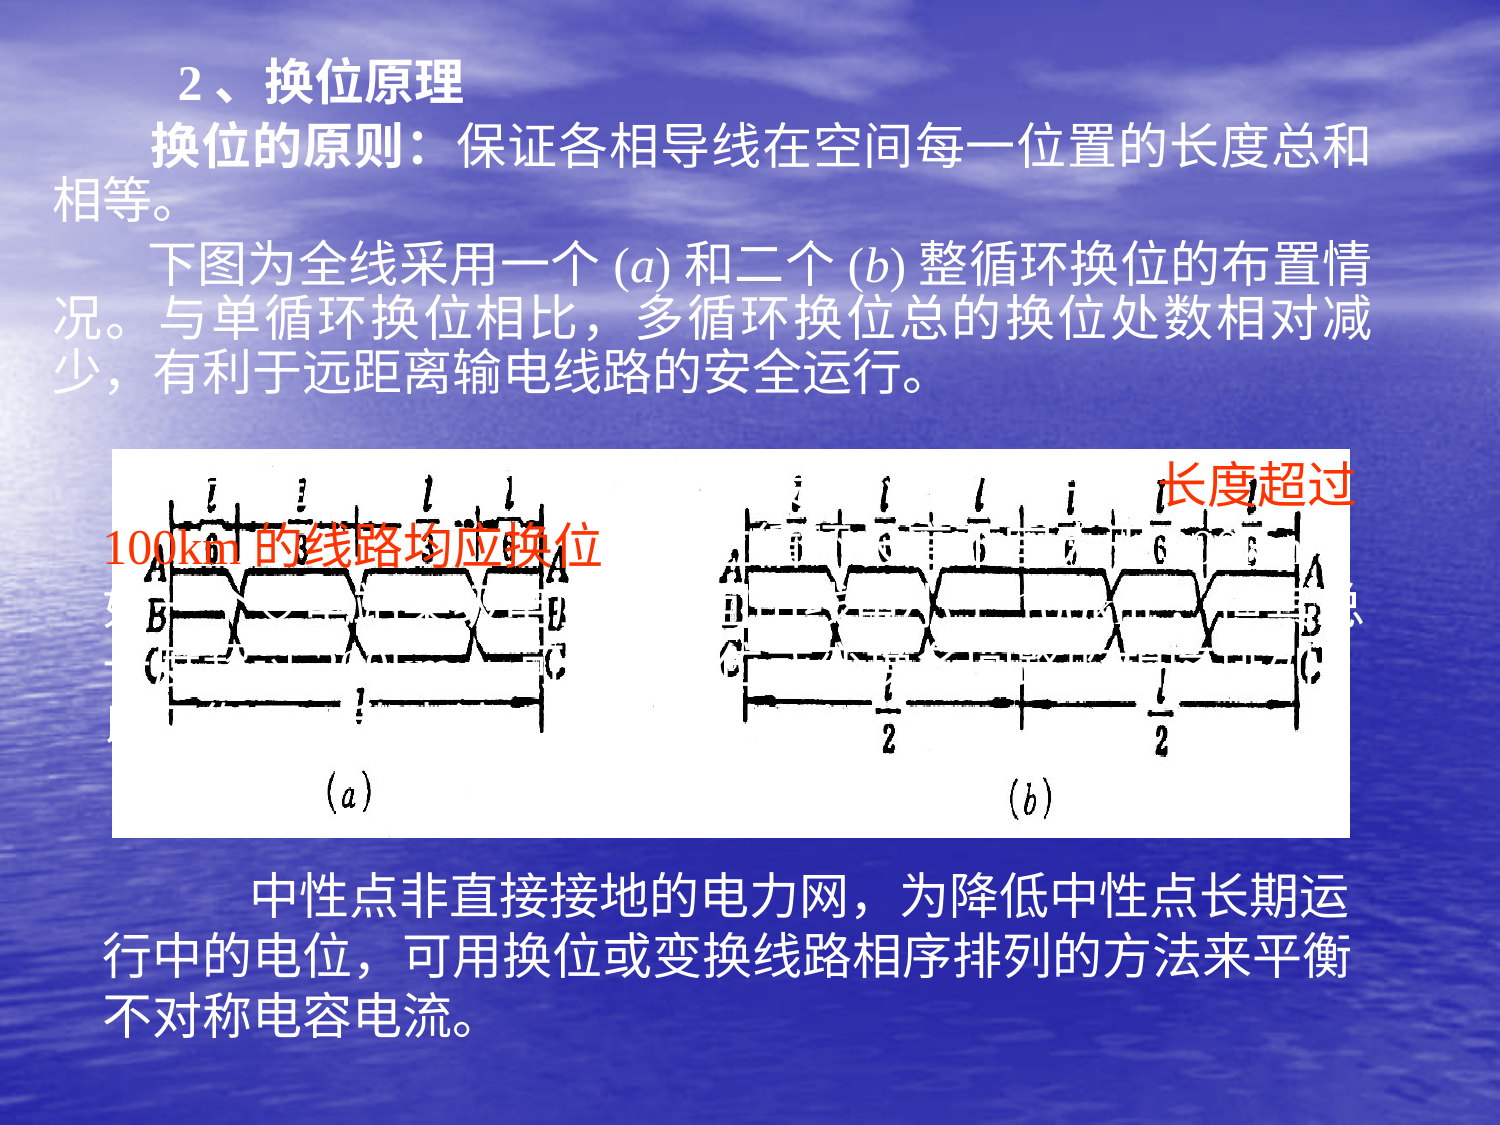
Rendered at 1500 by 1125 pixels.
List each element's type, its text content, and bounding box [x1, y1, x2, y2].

picture [112, 449, 1350, 838]
list 2、换位原理 换位的原则：保证各相导线在空间每一位置的长度总和相等。 下图为全线采用一个(a)和二个(b)整循环换位的布置情况。与单循环换位相比，多循环换位总的换位处数相对减少，有利于远距离输电线路的安全运行。 [37, 50, 1388, 425]
text_box 规程规定，在中性点直接接地的电力网中，长度超过100km的线路均应换位。换位循环长度不宜大于200km。如一个变电站某级电压的每回出线虽小于100km，但其总长度超过200km，可采用换位或变换各回路的相序排列，以平衡不对称电流。 中性点非直接接地的电力网，为降低中性点长期运行中的电位，可用换位或变换线路相序排列的方法来平衡不对称电容电流。 [87, 437, 1400, 1053]
